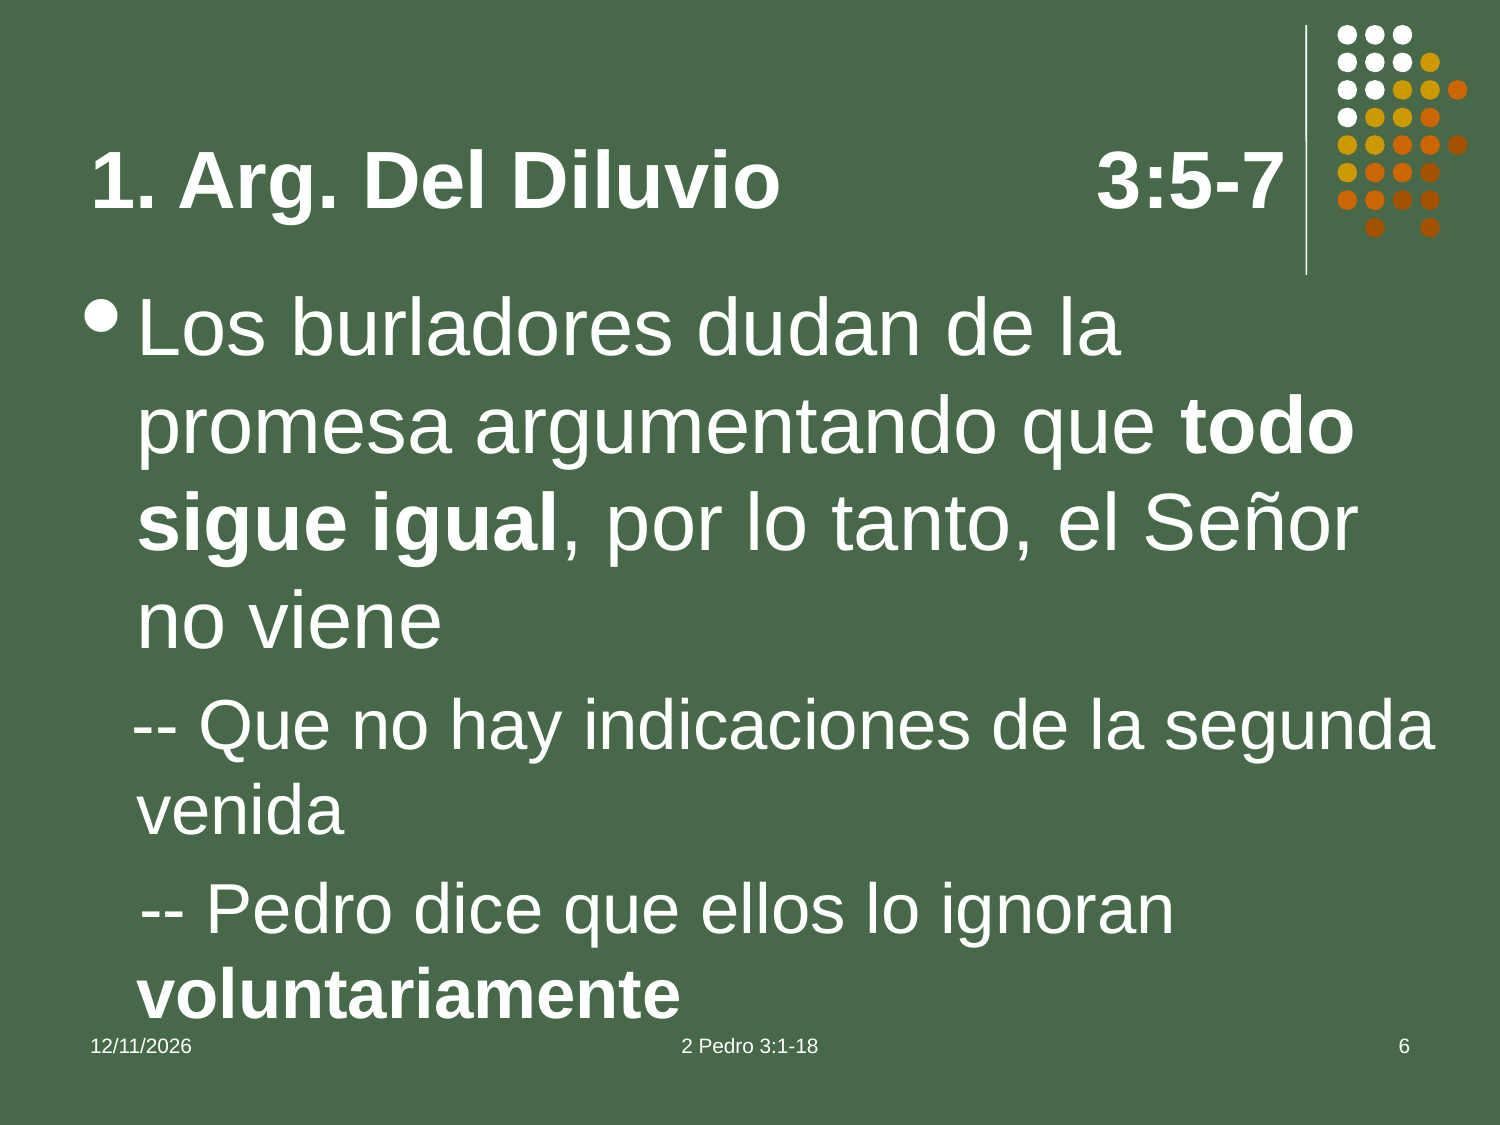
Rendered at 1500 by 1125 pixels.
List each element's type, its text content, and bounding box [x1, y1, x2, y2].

list Los burladores dudan de la promesa argumentando que todo sigue igual, por lo tanto, el Señor no viene -- Que no hay indicaciones de la segunda venida -- Pedro dice que ellos lo ignoran voluntariamente [64, 266, 1453, 1030]
title 1. Arg. Del Diluvio 3:5-7 [74, 19, 1313, 233]
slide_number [74, 1030, 426, 1101]
footer 2 Pedro 3:1-18 [512, 1030, 988, 1101]
slide_number 6 [1074, 1030, 1426, 1101]
